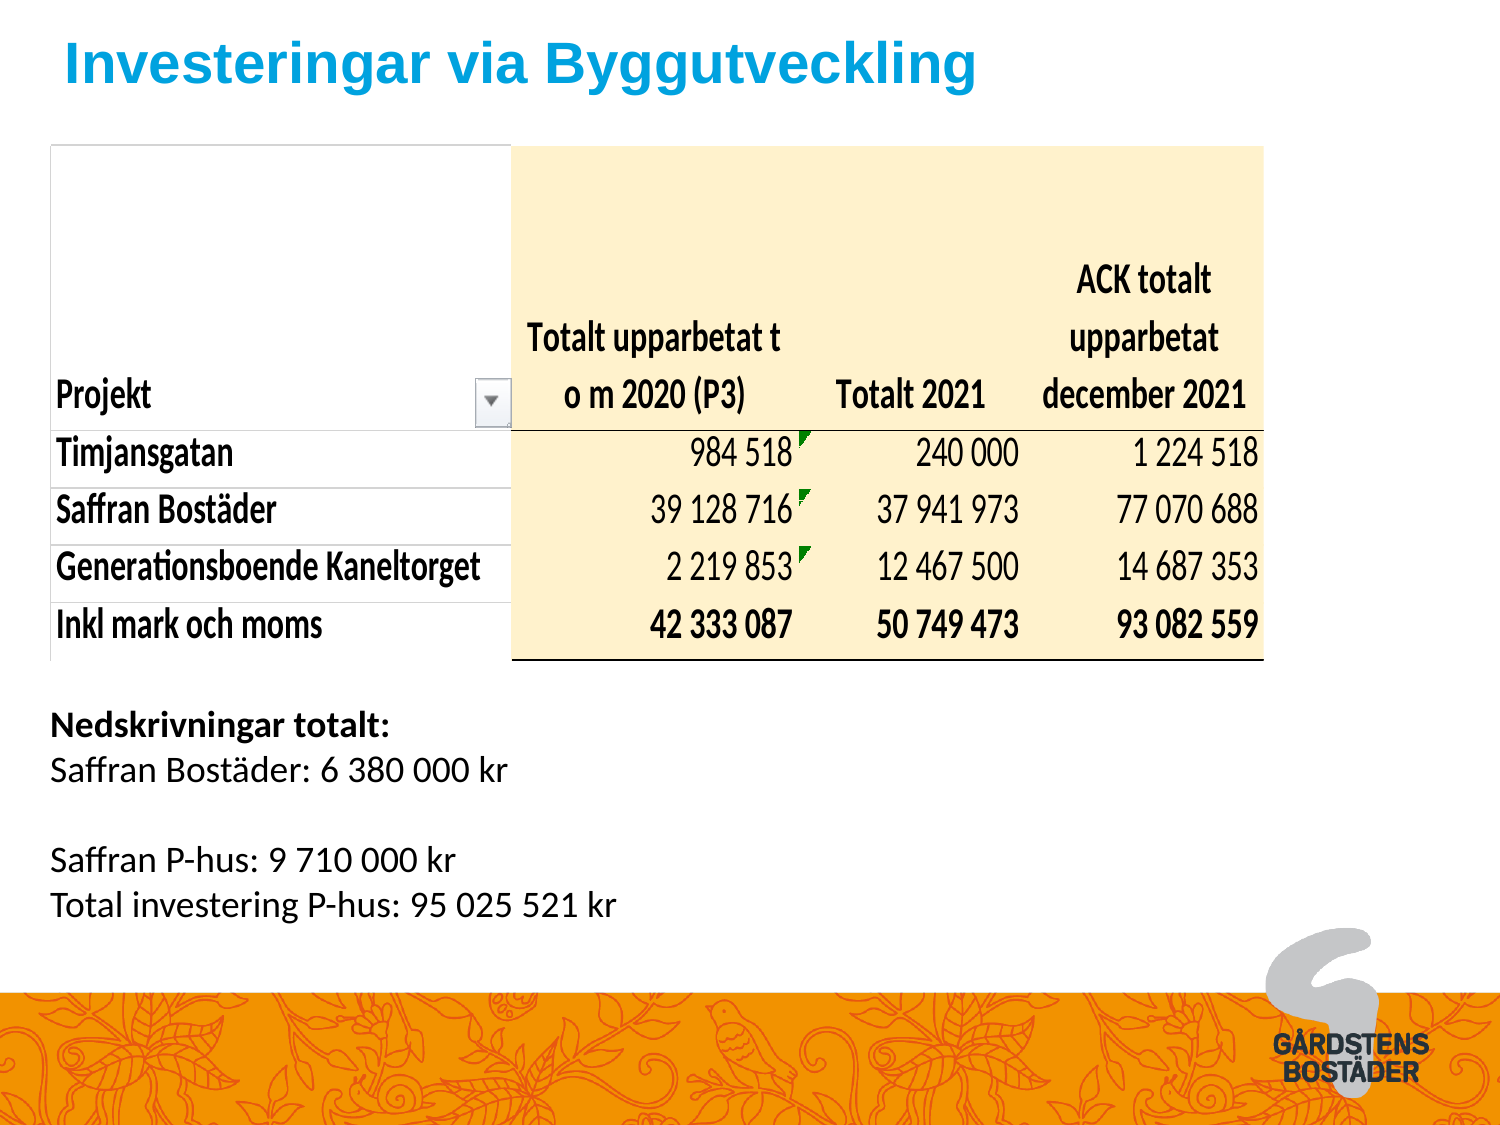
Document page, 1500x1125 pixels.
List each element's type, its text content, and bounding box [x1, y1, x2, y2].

text_box Nedskrivningar totalt: Saffran Bostäder: 6 380 000 kr Saffran P-hus: 9 710 000 kr Total investering P-hus: 95 025 521 kr [35, 692, 1217, 978]
picture [0, 0, 1500, 1125]
list Investeringar via Byggutveckling [49, 17, 1004, 85]
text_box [49, 144, 1266, 663]
